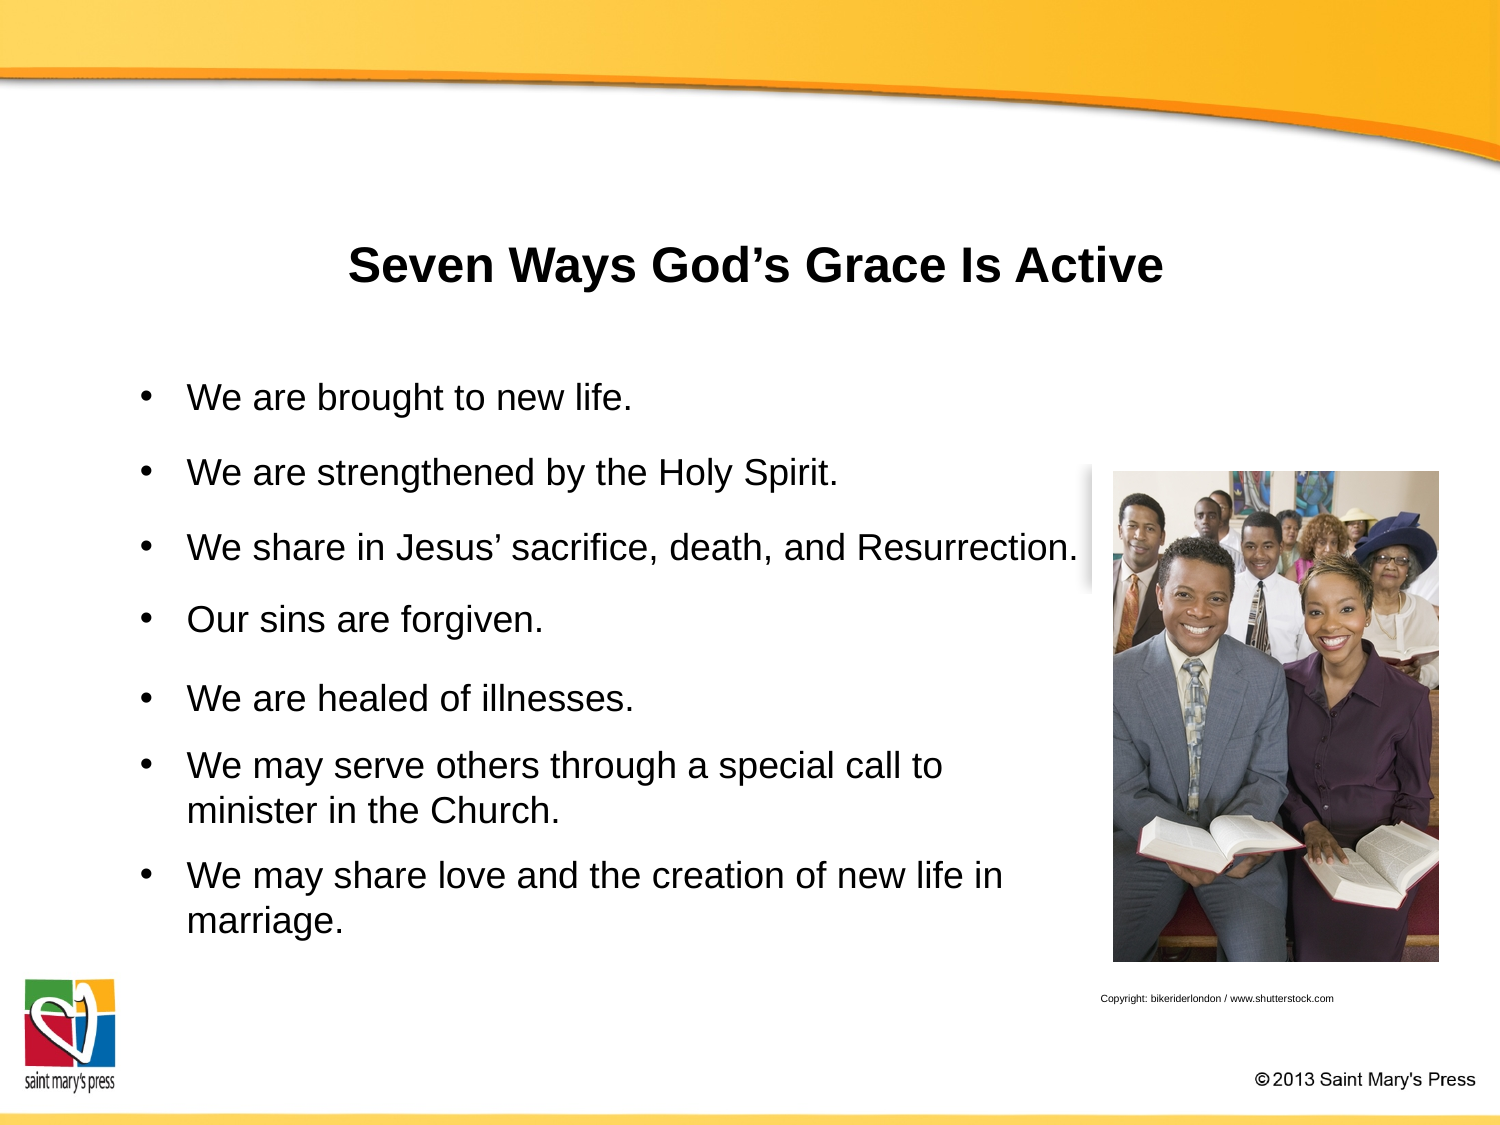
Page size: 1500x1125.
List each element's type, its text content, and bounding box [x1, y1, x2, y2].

text_box Seven Ways God’s Grace Is Active [212, 224, 1300, 363]
text_box We are healed of illnesses. [125, 667, 1107, 727]
text_box We are strengthened by the Holy Spirit. [124, 440, 1026, 501]
text_box We share in Jesus’ sacrifice, death, and Resurrection. [125, 515, 1080, 576]
text_box We may share love and the creation of new life in marriage. [125, 843, 1107, 949]
picture [0, 0, 1500, 1125]
text_box Copyright: bikeriderlondon / www.shutterstock.com [1049, 984, 1350, 1012]
text_box We are brought to new life. [124, 365, 1169, 426]
text_box Our sins are forgiven. [125, 587, 1107, 648]
text_box We may serve others through a special call to minister in the Church. [124, 733, 1026, 839]
